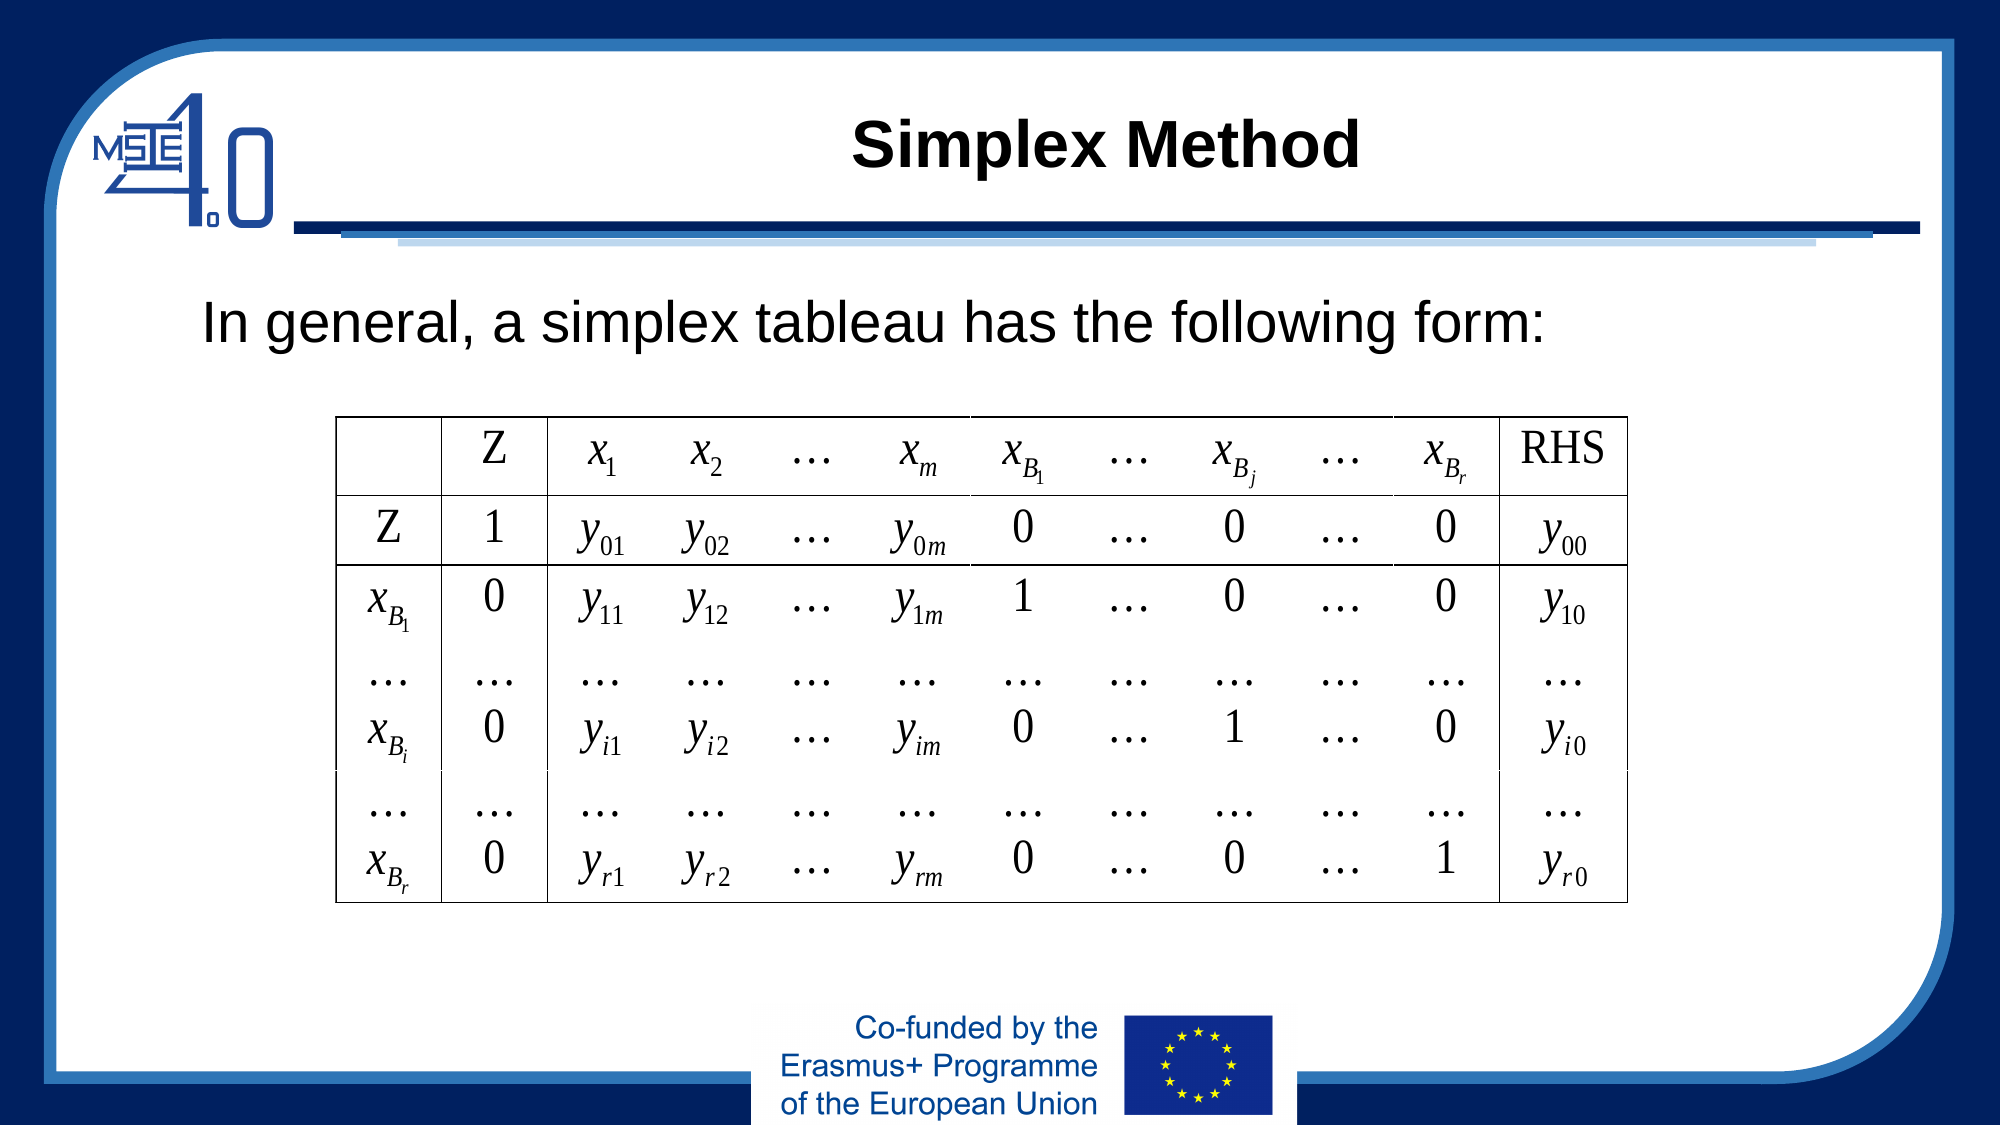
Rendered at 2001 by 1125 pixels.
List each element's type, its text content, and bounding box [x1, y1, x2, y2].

picture [335, 359, 1699, 961]
picture [751, 1003, 1298, 1125]
title Simplex Method [294, 73, 1921, 220]
list In general, a simplex tableau has the following form: [186, 285, 1888, 992]
